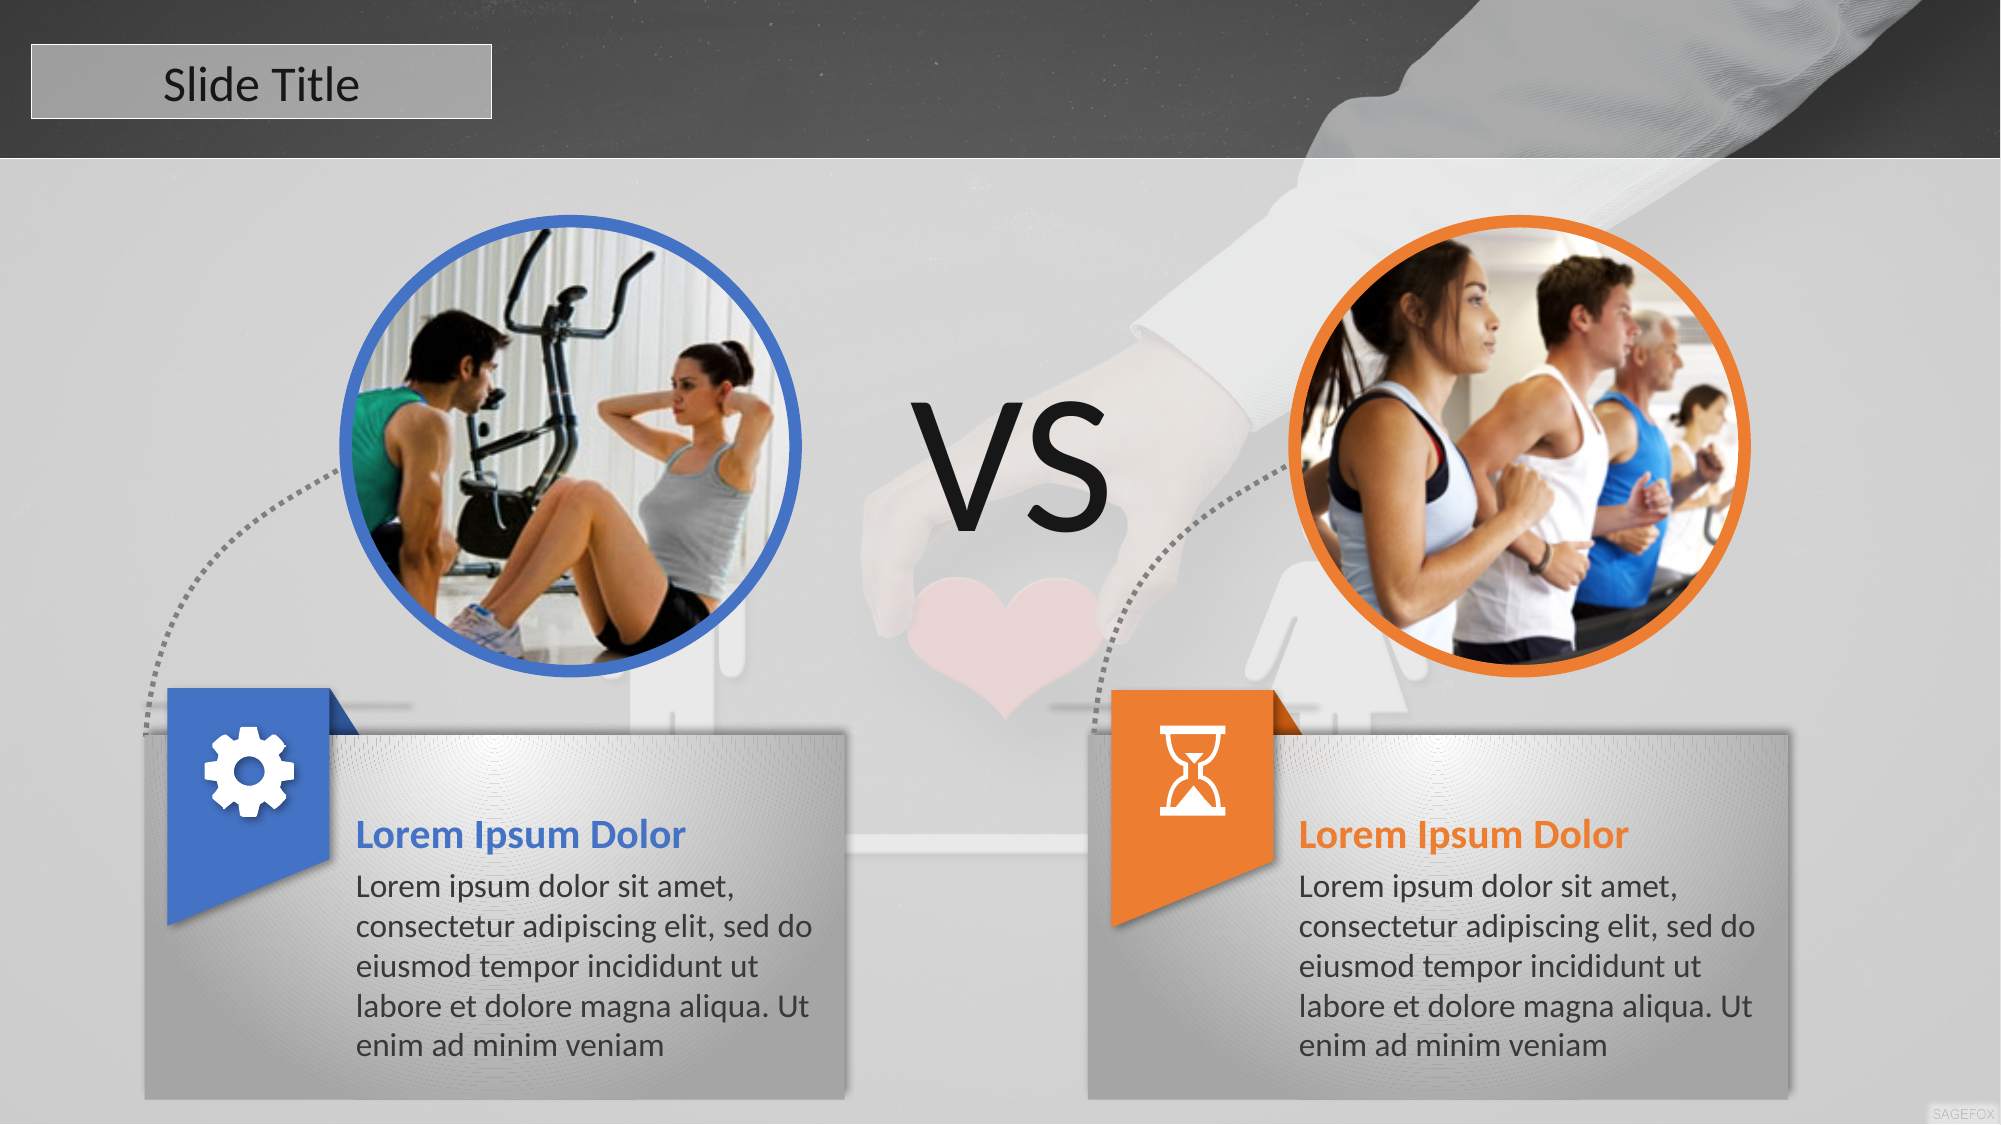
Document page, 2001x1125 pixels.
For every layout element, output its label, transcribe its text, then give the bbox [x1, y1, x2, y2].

text_box VS [837, 323, 1189, 579]
text_box [1293, 220, 1746, 673]
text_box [1160, 725, 1226, 816]
text_box [204, 772, 294, 817]
text_box [1087, 734, 1789, 1101]
text_box [1110, 774, 1275, 930]
text_box [151, 469, 338, 688]
text_box [0, 158, 2000, 1125]
text_box Lorem Ipsum Dolor Lorem ipsum dolor sit amet, consectetur adipiscing elit, sed do eiusmod tempor incididunt ut labore et dolore magna aliqua. Ut enim ad minim veniam [355, 807, 845, 1064]
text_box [146, 688, 427, 772]
text_box Lorem Ipsum Dolor Lorem ipsum dolor sit amet, consectetur adipiscing elit, sed do eiusmod tempor incididunt ut labore et dolore magna aliqua. Ut enim ad minim veniam [1299, 807, 1788, 1064]
text_box [1098, 465, 1287, 690]
text_box Slide Title [31, 44, 492, 119]
text_box [166, 772, 331, 928]
text_box [344, 220, 797, 673]
text_box [144, 734, 846, 1101]
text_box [1090, 690, 1371, 774]
